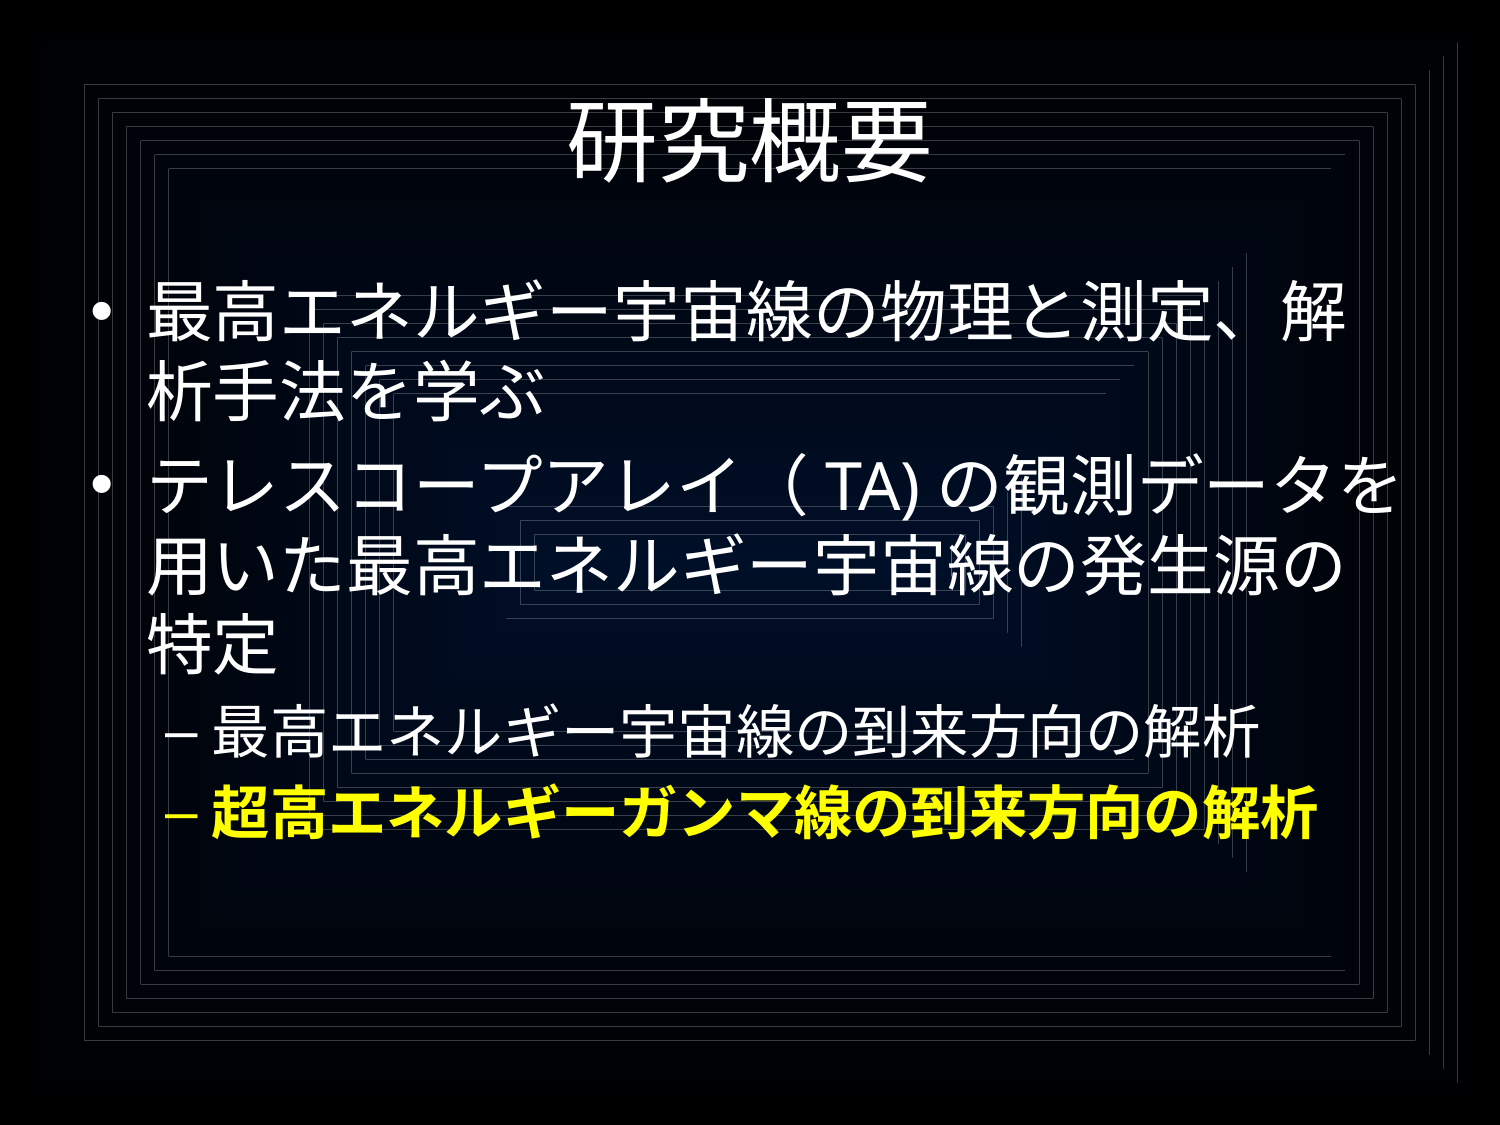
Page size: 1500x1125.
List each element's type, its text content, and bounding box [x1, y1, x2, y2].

title 研究概要 [75, 45, 1425, 233]
list 最高エネルギー宇宙線の物理と測定、解析手法を学ぶ テレスコープアレイ（TA)の観測データを用いた最高エネルギー宇宙線の発生源の特定 最高エネルギー宇宙線の到来方向の解析 超高エネルギーガンマ線の到来方向の解析 [75, 262, 1425, 1005]
